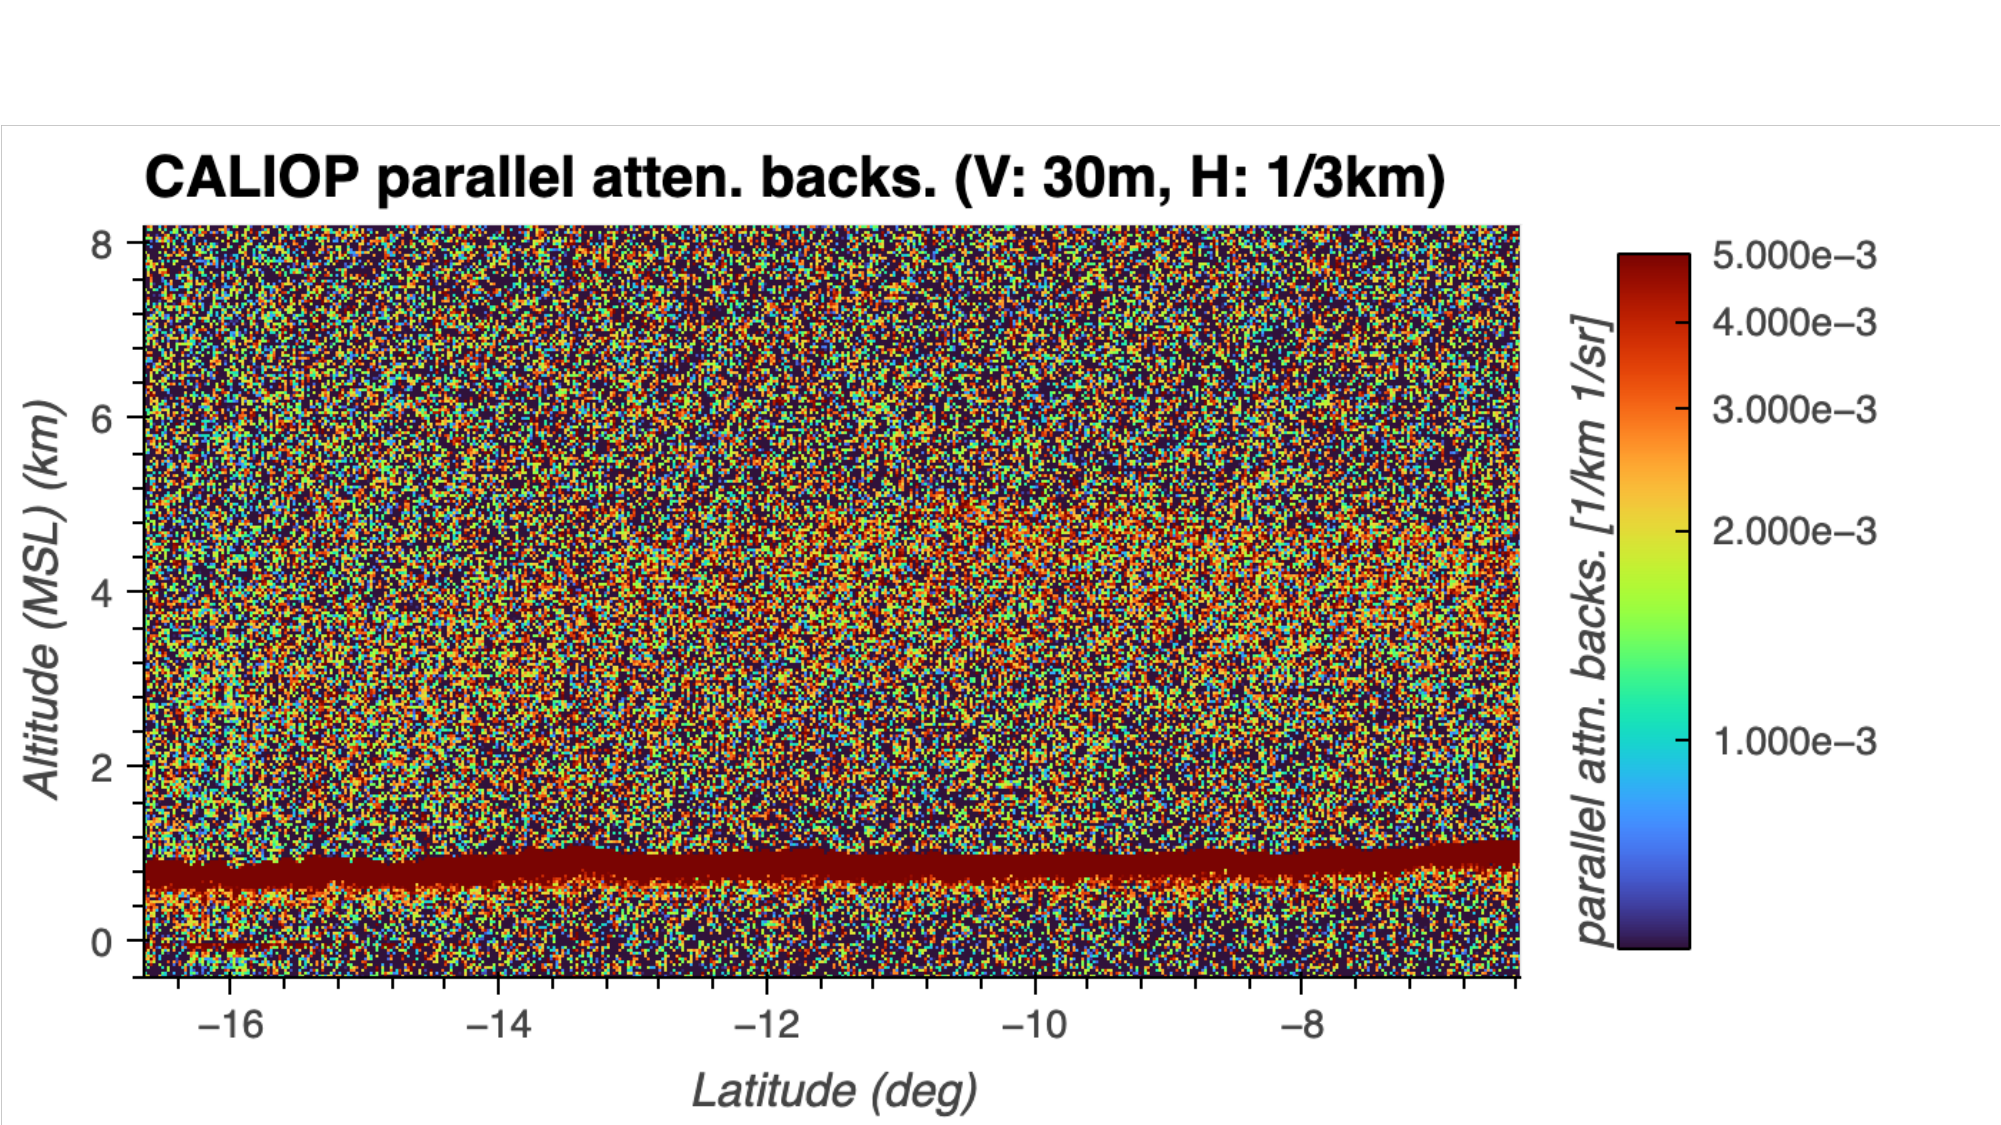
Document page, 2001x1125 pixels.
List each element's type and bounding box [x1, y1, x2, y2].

picture [0, 124, 2000, 1125]
